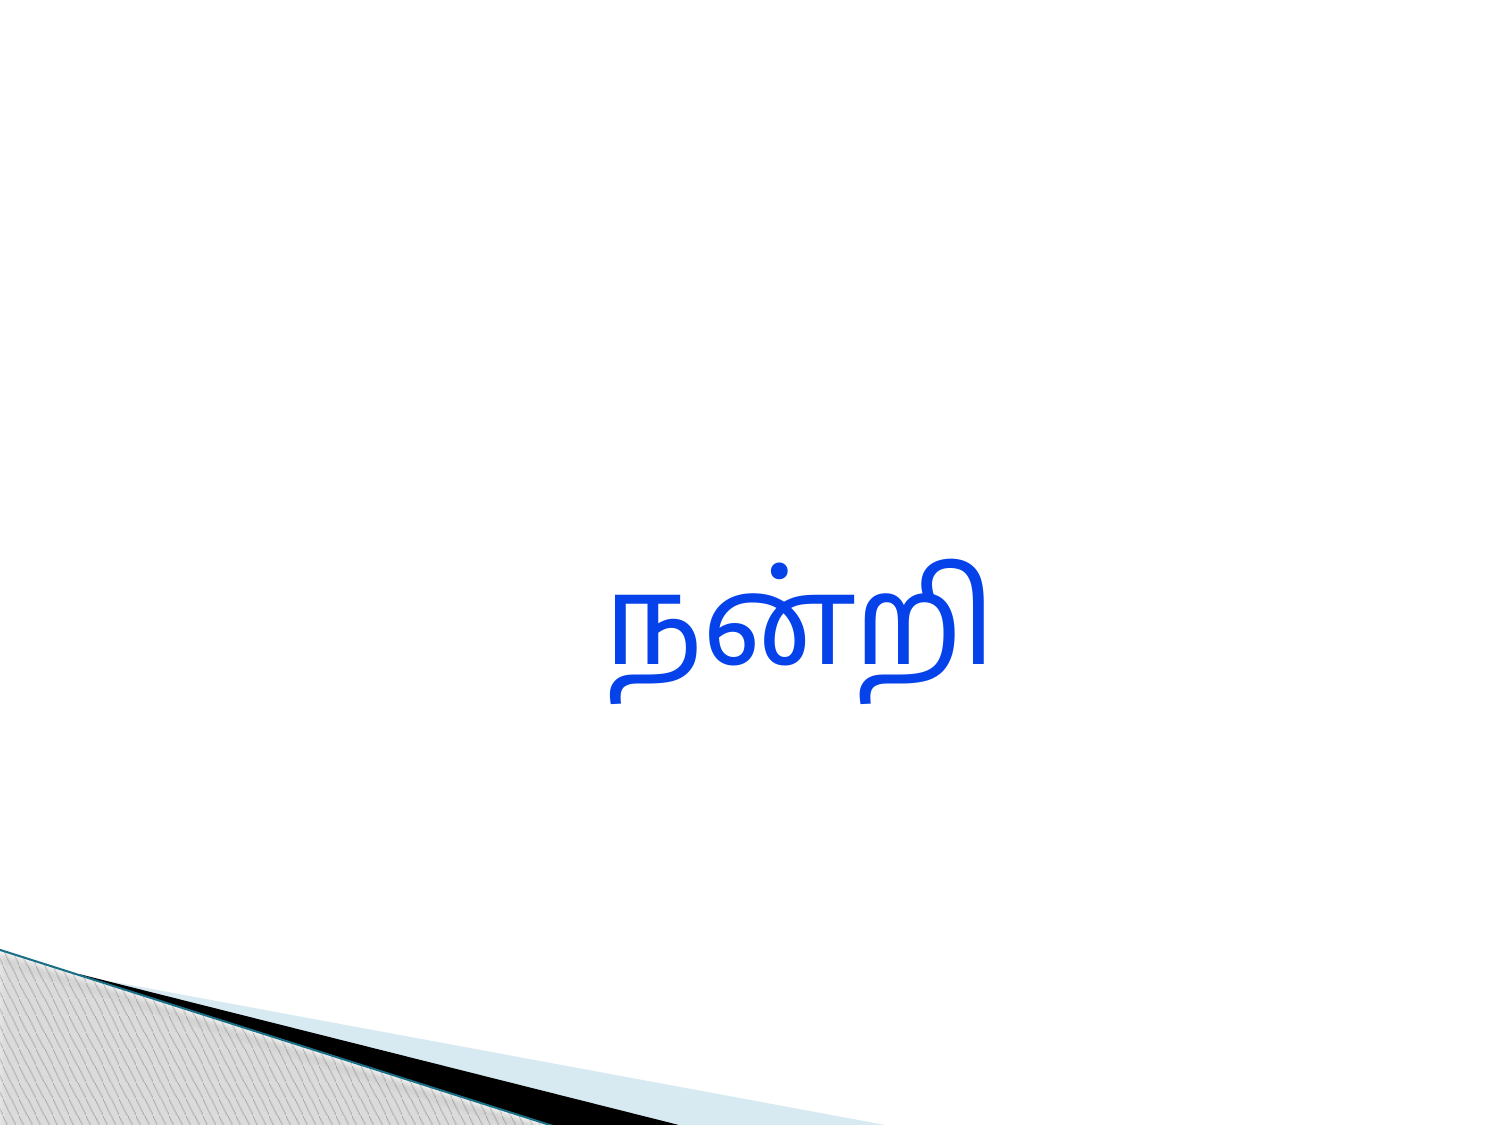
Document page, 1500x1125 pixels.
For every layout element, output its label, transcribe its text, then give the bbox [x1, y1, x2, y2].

text_box நன்றி [512, 532, 1088, 697]
